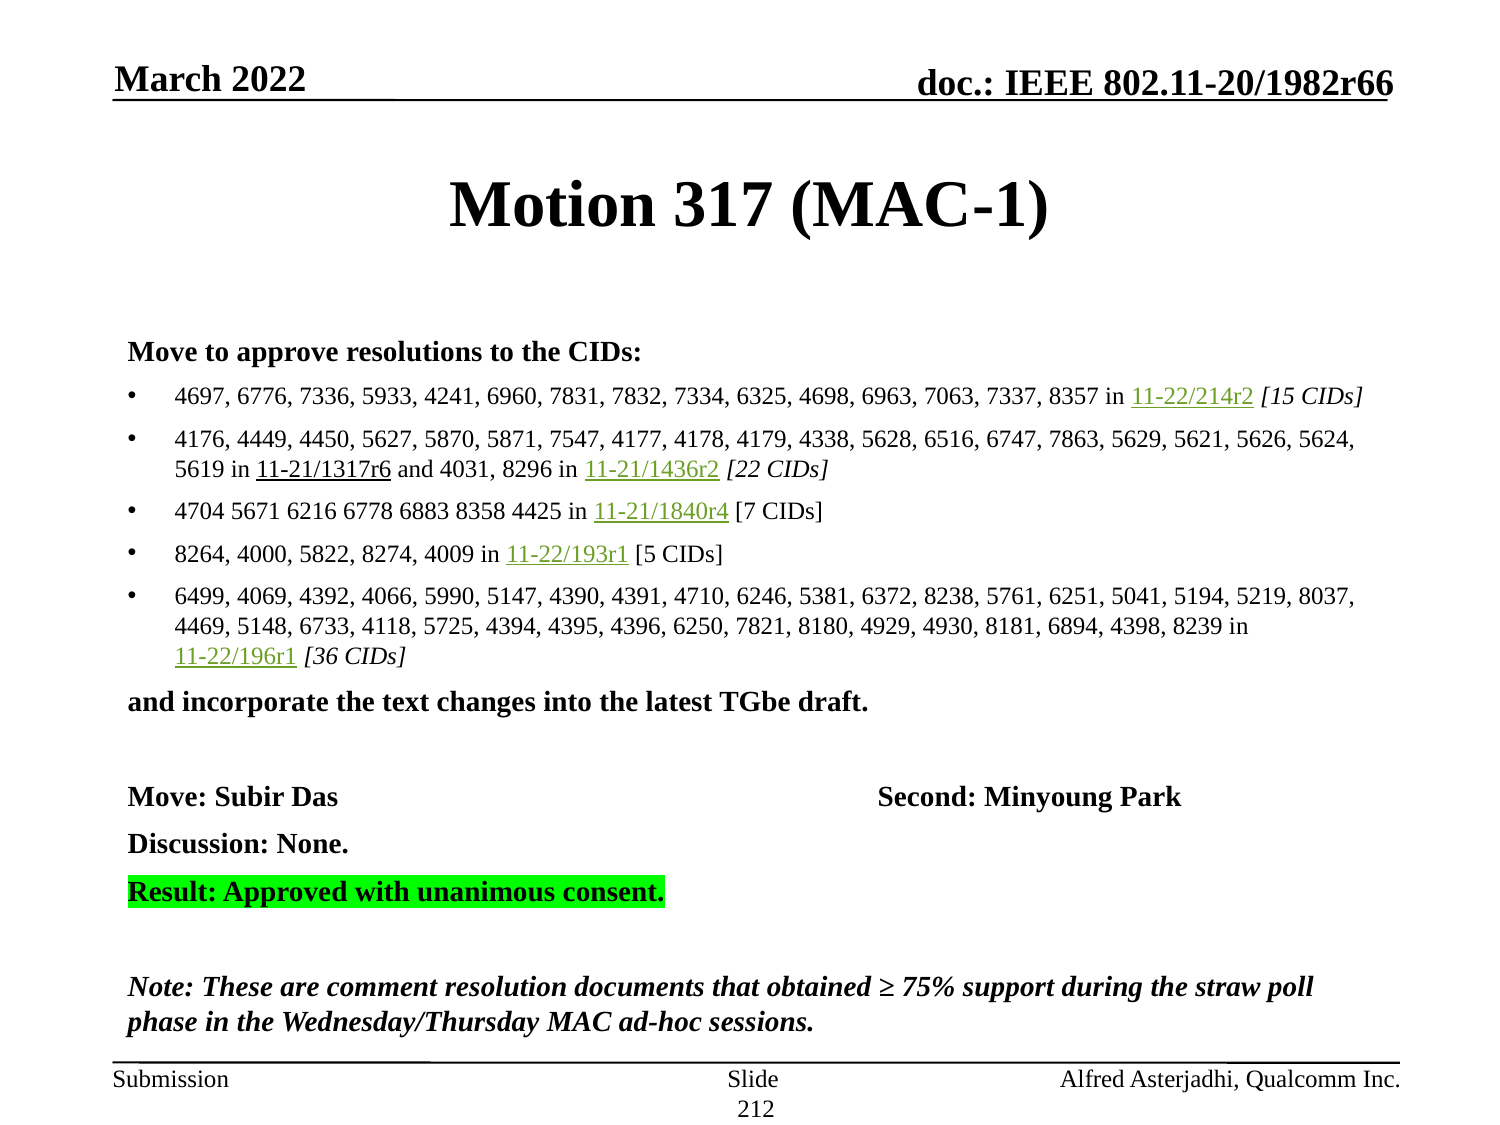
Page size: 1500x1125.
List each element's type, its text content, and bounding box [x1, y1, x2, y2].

title Motion 317 (MAC-1) [112, 112, 1388, 288]
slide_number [114, 54, 423, 100]
slide_number Slide 212 [712, 1061, 800, 1123]
footer Alfred Asterjadhi, Qualcomm Inc. [878, 1061, 1402, 1093]
list Move to approve resolutions to the CIDs: 4697, 6776, 7336, 5933, 4241, 6960, 7831, 7832, 7334, 6325, 4698, 6963, 7063, 7337, 8357 in 11-22/214r2 [15 CIDs] 4176, 4449, 4450, 5627, 5870, 5871, 7547, 4177, 4178, 4179, 4338, 5628, 6516, 6747, 7863, 5629, 5621, 5626, 5624, 5619 in 11-21/1317r6 and 4031, 8296 in 11-21/1436r2 [22 CIDs] 4704 5671 6216 6778 6883 8358 4425 in 11-21/1840r4 [7 CIDs] 8264, 4000, 5822, 8274, 4009 in 11-22/193r1 [5 CIDs] 6499, 4069, 4392, 4066, 5990, 5147, 4390, 4391, 4710, 6246, 5381, 6372, 8238, 5761, 6251, 5041, 5194, 5219, 8037, 4469, 5148, 6733, 4118, 5725, 4394, 4395, 4396, 6250, 7821, 8180, 4929, 4930, 8181, 6894, 4398, 8239 in 11-22/196r1 [36 CIDs] and incorporate the text changes into the latest TGbe draft. Move: Subir Das Second: Minyoung Park Discussion: None. Result: Approved with unanimous consent. Note: These are comment resolution documents that obtained ≥ 75% support during the straw poll phase in the Wednesday/Thursday MAC ad-hoc sessions. [112, 324, 1388, 1063]
